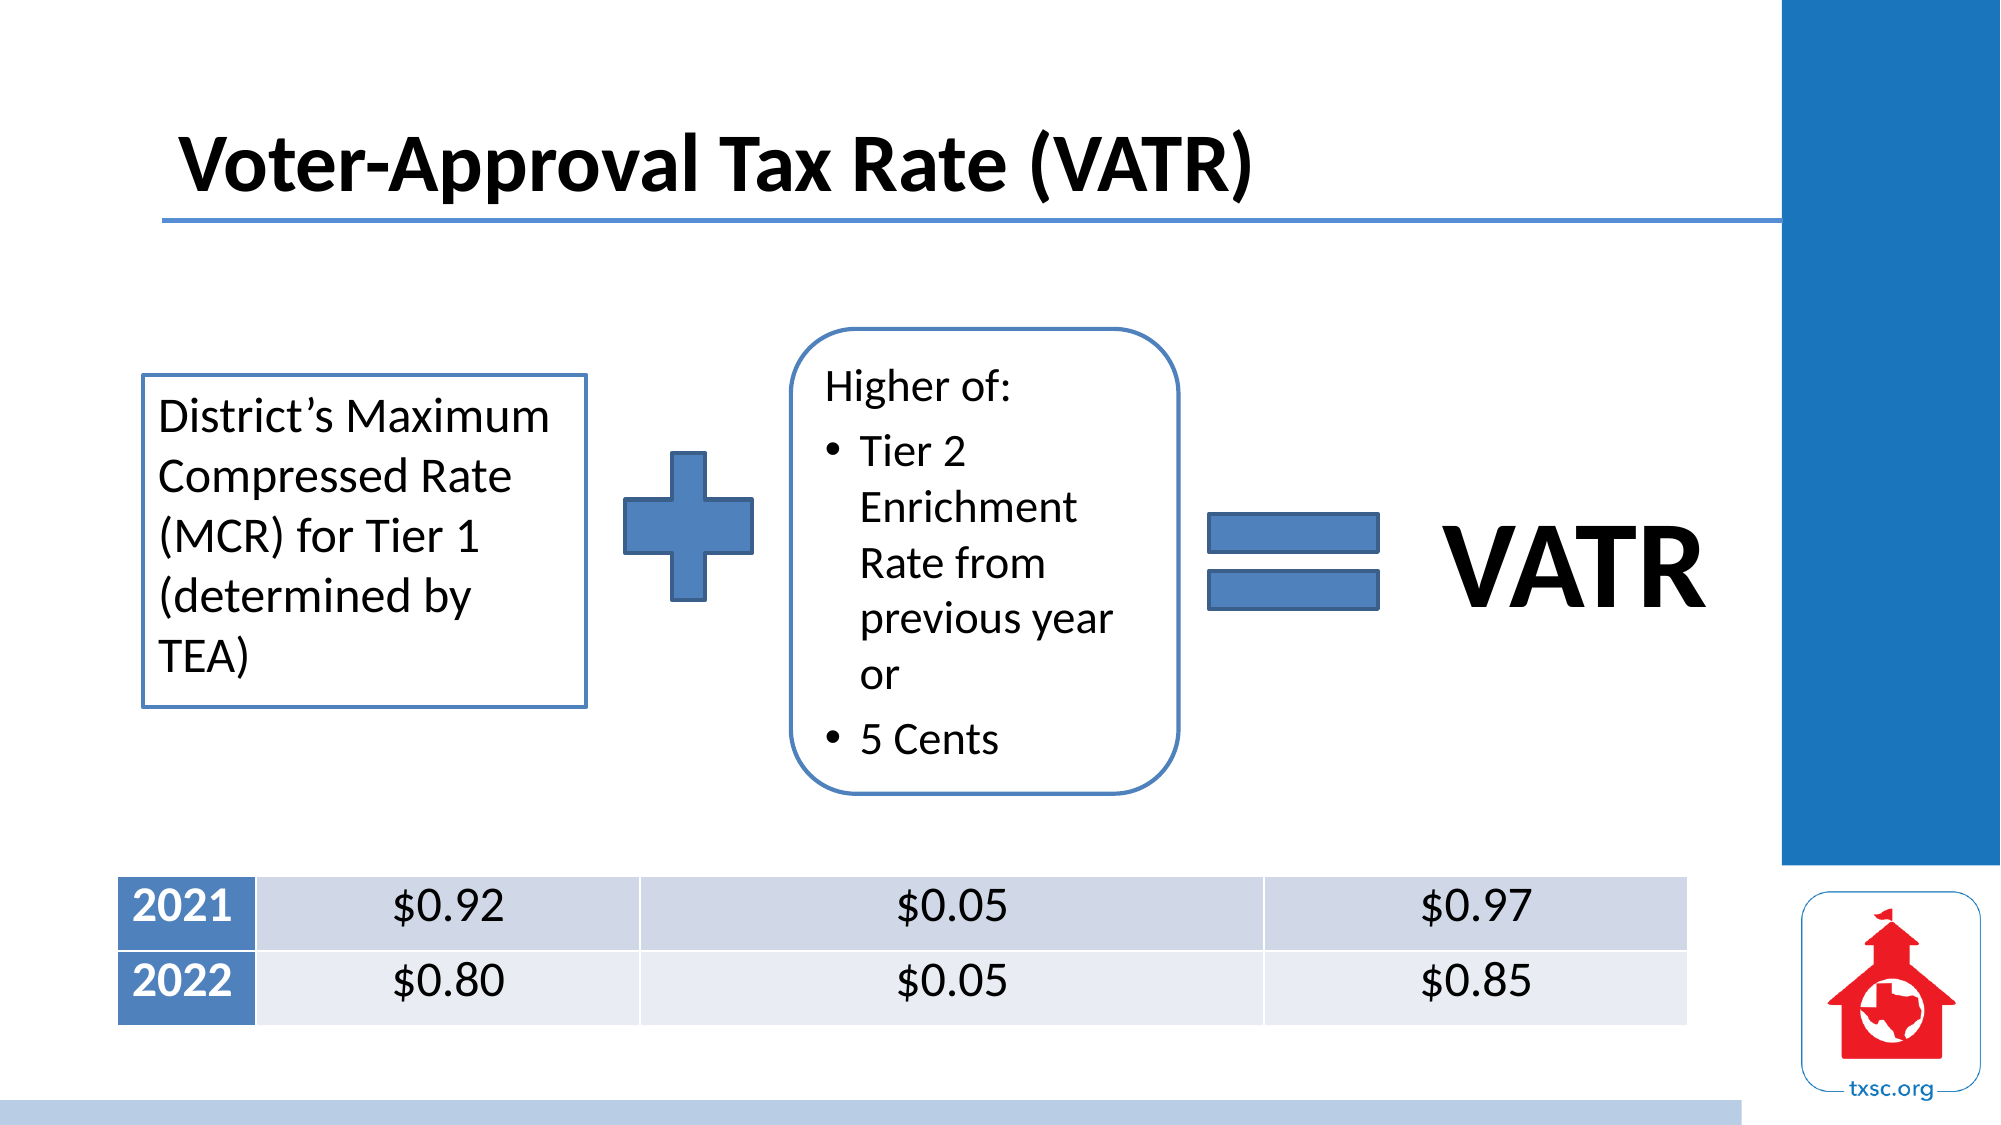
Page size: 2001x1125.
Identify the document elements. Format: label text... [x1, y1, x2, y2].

table_header $0.05 [641, 877, 1263, 950]
text_box VATR [1427, 475, 1771, 641]
table_cell $0.05 [641, 952, 1263, 1025]
table_header 2021 [118, 877, 255, 950]
text_box Higher of: Tier 2 Enrichment Rate from previous year or 5 Cents [788, 326, 1181, 796]
table_cell 2022 [118, 952, 255, 1025]
table_cell $0.85 [1265, 952, 1687, 1025]
text_box [1207, 512, 1380, 554]
list District’s Maximum Compressed Rate (MCR) for Tier 1 (determined by TEA) [141, 373, 588, 709]
picture [1801, 891, 1981, 1101]
table_cell $0.80 [257, 952, 639, 1025]
table_header $0.92 [257, 877, 639, 950]
text_box [623, 451, 754, 602]
table_header $0.97 [1265, 877, 1687, 950]
title Voter-Approval Tax Rate (VATR) [163, 95, 1642, 221]
text_box [1207, 569, 1380, 611]
